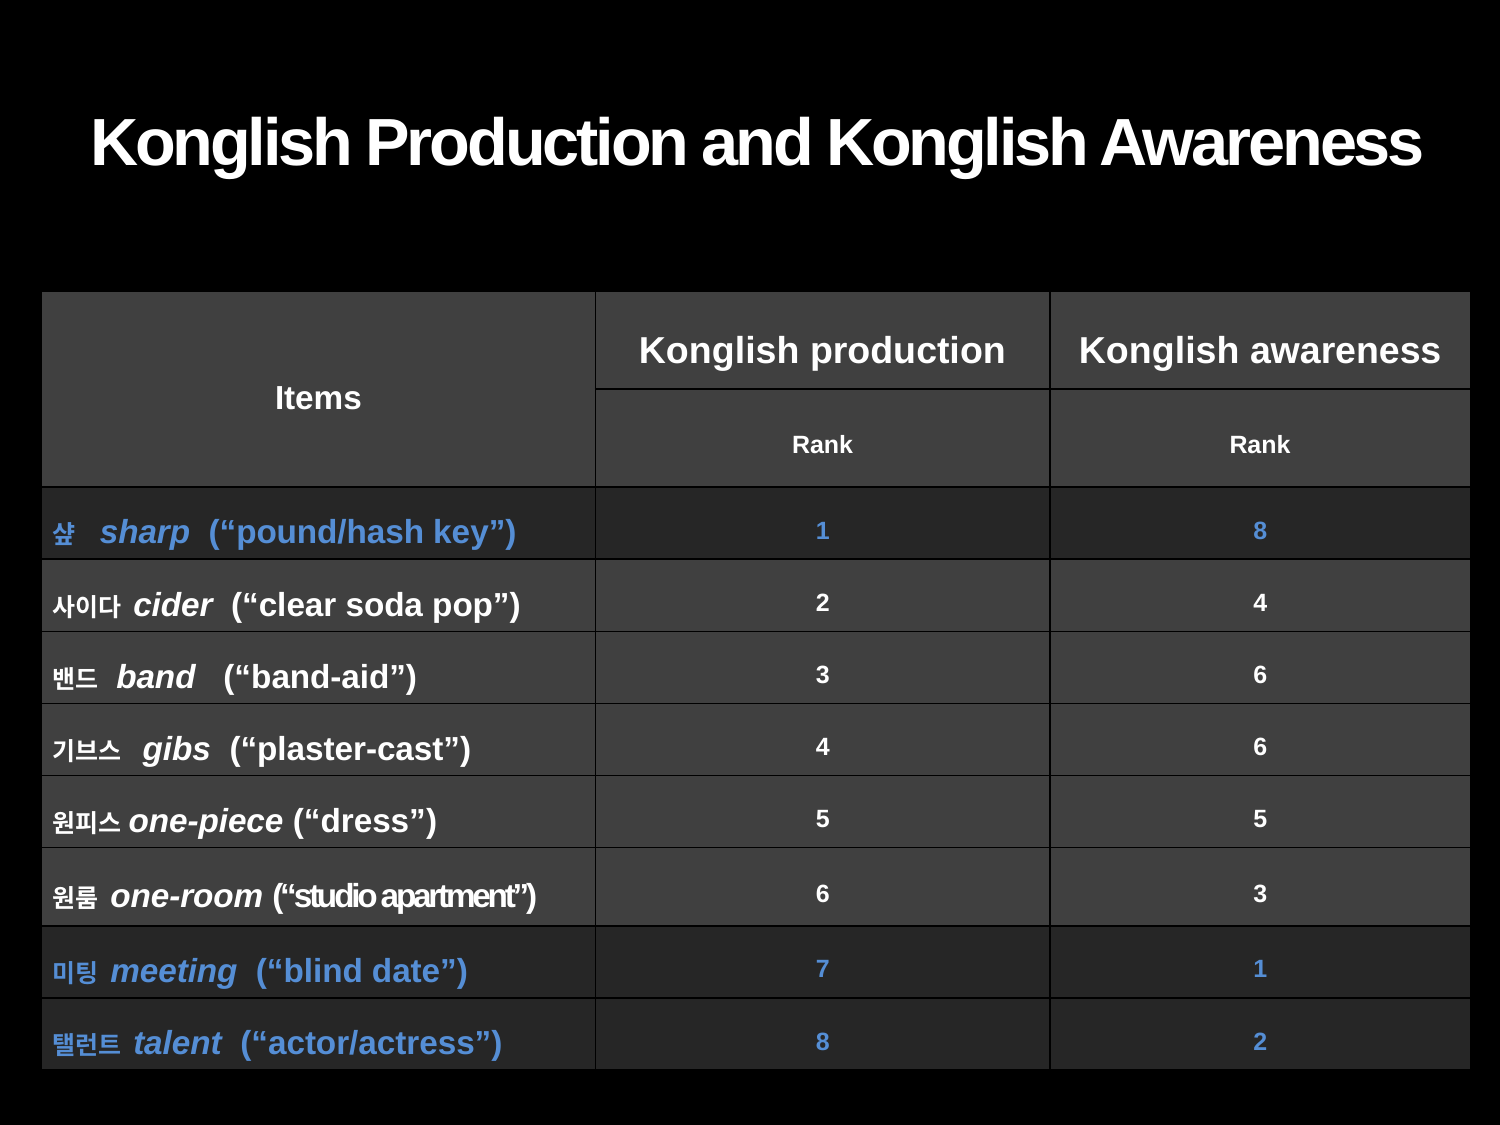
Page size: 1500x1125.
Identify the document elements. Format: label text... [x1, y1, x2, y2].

table_cell 2 [1051, 999, 1470, 1069]
table_cell 1 [596, 488, 1049, 558]
table_cell 4 [596, 704, 1049, 775]
table_header Konglish production [596, 292, 1049, 388]
table_cell 4 [1051, 560, 1470, 631]
table_cell 8 [596, 999, 1049, 1069]
table_header Konglish awareness [1051, 292, 1470, 388]
table_cell 샾 sharp (“pound/hash key”) [42, 488, 595, 558]
table_cell Rank [1051, 390, 1470, 486]
table_cell 원룸 one-room (“studio apartment”) [42, 848, 595, 925]
table_cell 1 [1051, 927, 1470, 997]
title Konglish Production and Konglish Awareness [75, 45, 1500, 233]
table_cell 8 [1051, 488, 1470, 558]
table_cell 5 [1051, 776, 1470, 847]
table_cell 6 [1051, 704, 1470, 775]
table_cell 5 [596, 776, 1049, 847]
table_cell 원피스one-piece (“dress”) [42, 776, 595, 847]
table_cell 6 [596, 848, 1049, 925]
table_cell 7 [596, 927, 1049, 997]
table_cell 사이다 cider (“clear soda pop”) [42, 560, 595, 631]
table_cell 기브스 gibs (“plaster-cast”) [42, 704, 595, 775]
table_cell Rank [596, 390, 1049, 486]
table_cell 밴드 band (“band-aid”) [42, 632, 595, 703]
table_cell 2 [596, 560, 1049, 631]
table_cell 6 [1051, 632, 1470, 703]
table_cell 탤런트 talent (“actor/actress”) [42, 999, 595, 1069]
table_cell 3 [1051, 848, 1470, 925]
table_cell 3 [596, 632, 1049, 703]
table_header Items [42, 292, 595, 486]
table_cell 미팅 meeting (“blind date”) [42, 927, 595, 997]
